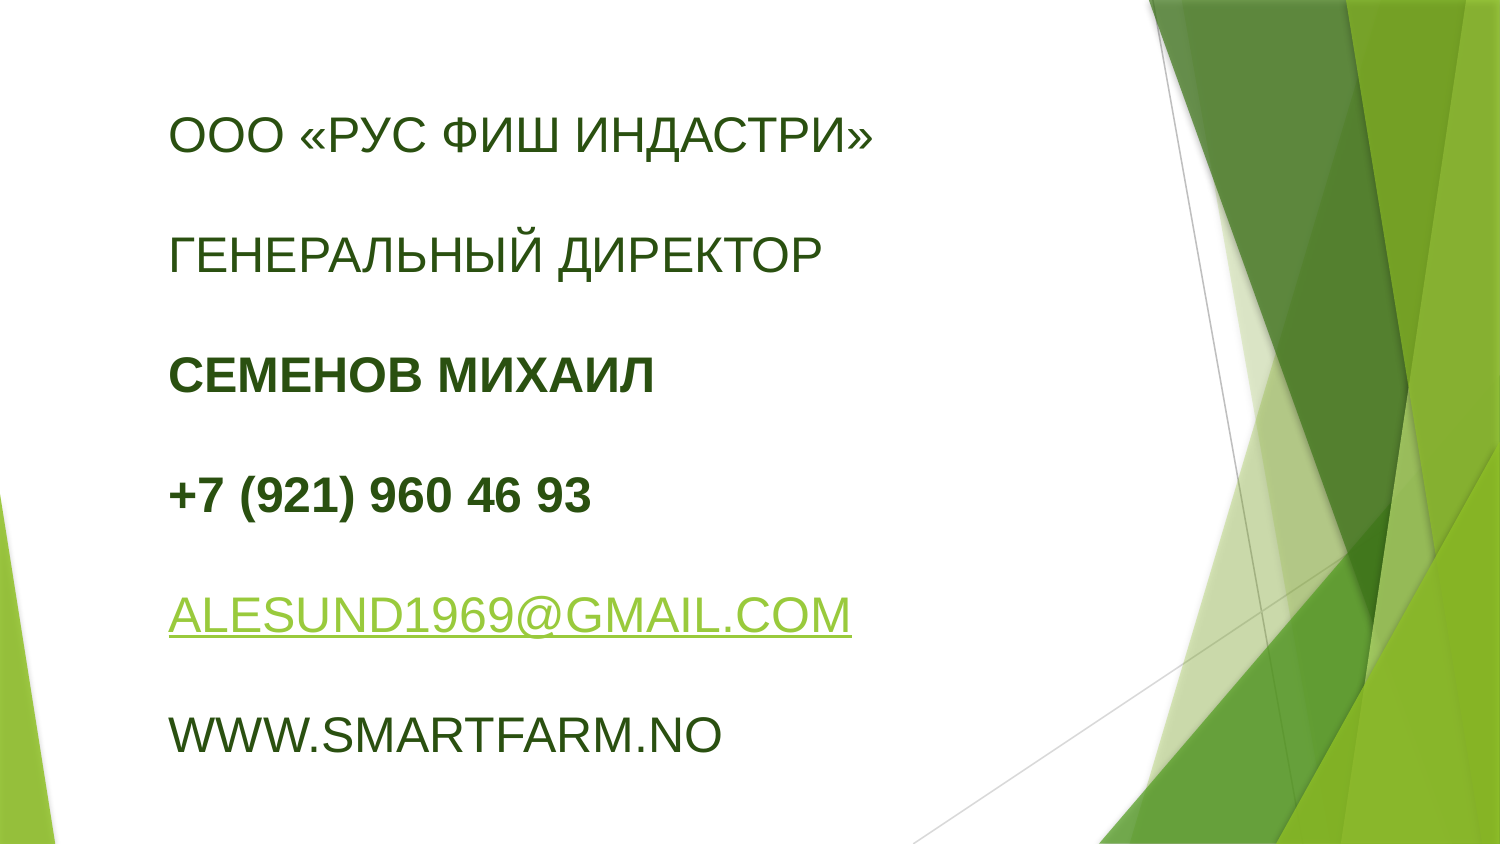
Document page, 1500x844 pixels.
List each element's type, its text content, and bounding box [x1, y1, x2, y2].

text_box ООО «РУС ФИШ ИНДАСТРИ» ГЕНЕРАЛЬНЫЙ ДИРЕКТОР СЕМЕНОВ МИХАИЛ +7 (921) 960 46 93 ALESUND1969@GMAIL.COM WWW.SMARTFARM.NO [153, 94, 890, 805]
